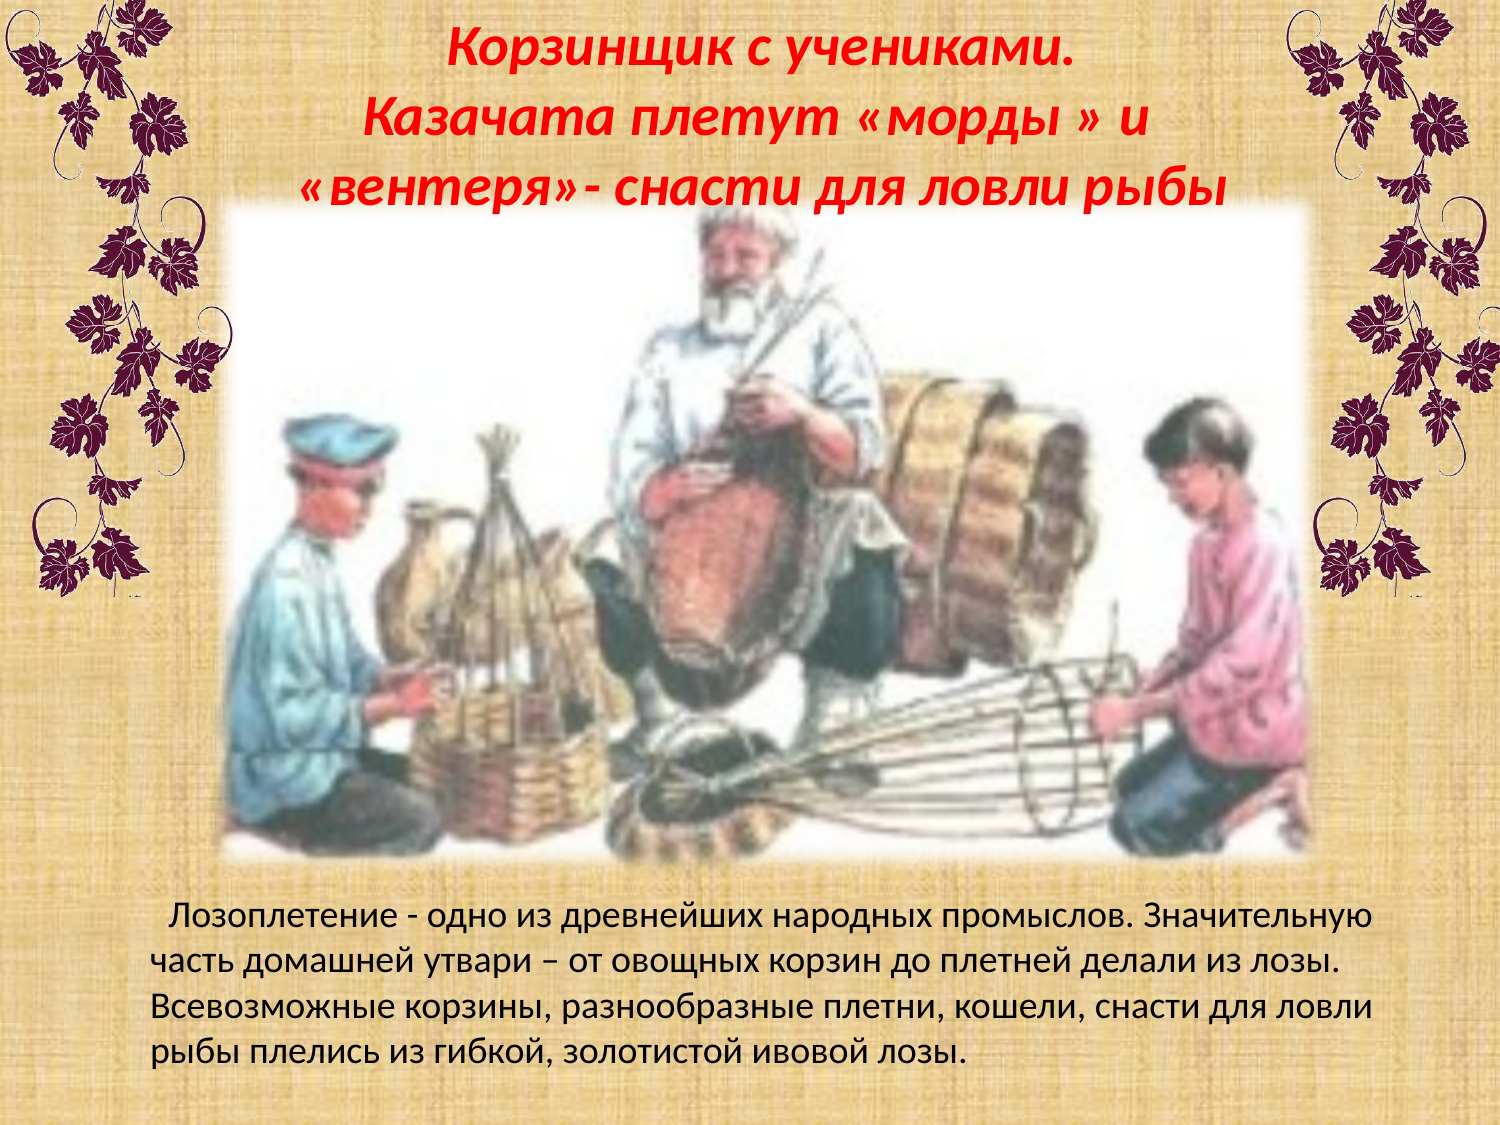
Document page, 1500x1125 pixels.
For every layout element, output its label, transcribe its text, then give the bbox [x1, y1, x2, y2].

picture [0, 0, 1500, 1125]
text_box Корзинщик с учениками. Казачата плетут «морды » и «вентеря»- снасти для ловли рыбы [242, 0, 1279, 182]
list Лозоплетение - одно из древнейших народных промыслов. Значительную часть домашней утвари – от овощных корзин до плетней делали из лозы. Всевозможные корзины, разнообразные плетни, кошели, снасти для ловли рыбы плелись из гибкой, золотистой ивовой лозы. [76, 881, 1437, 1081]
